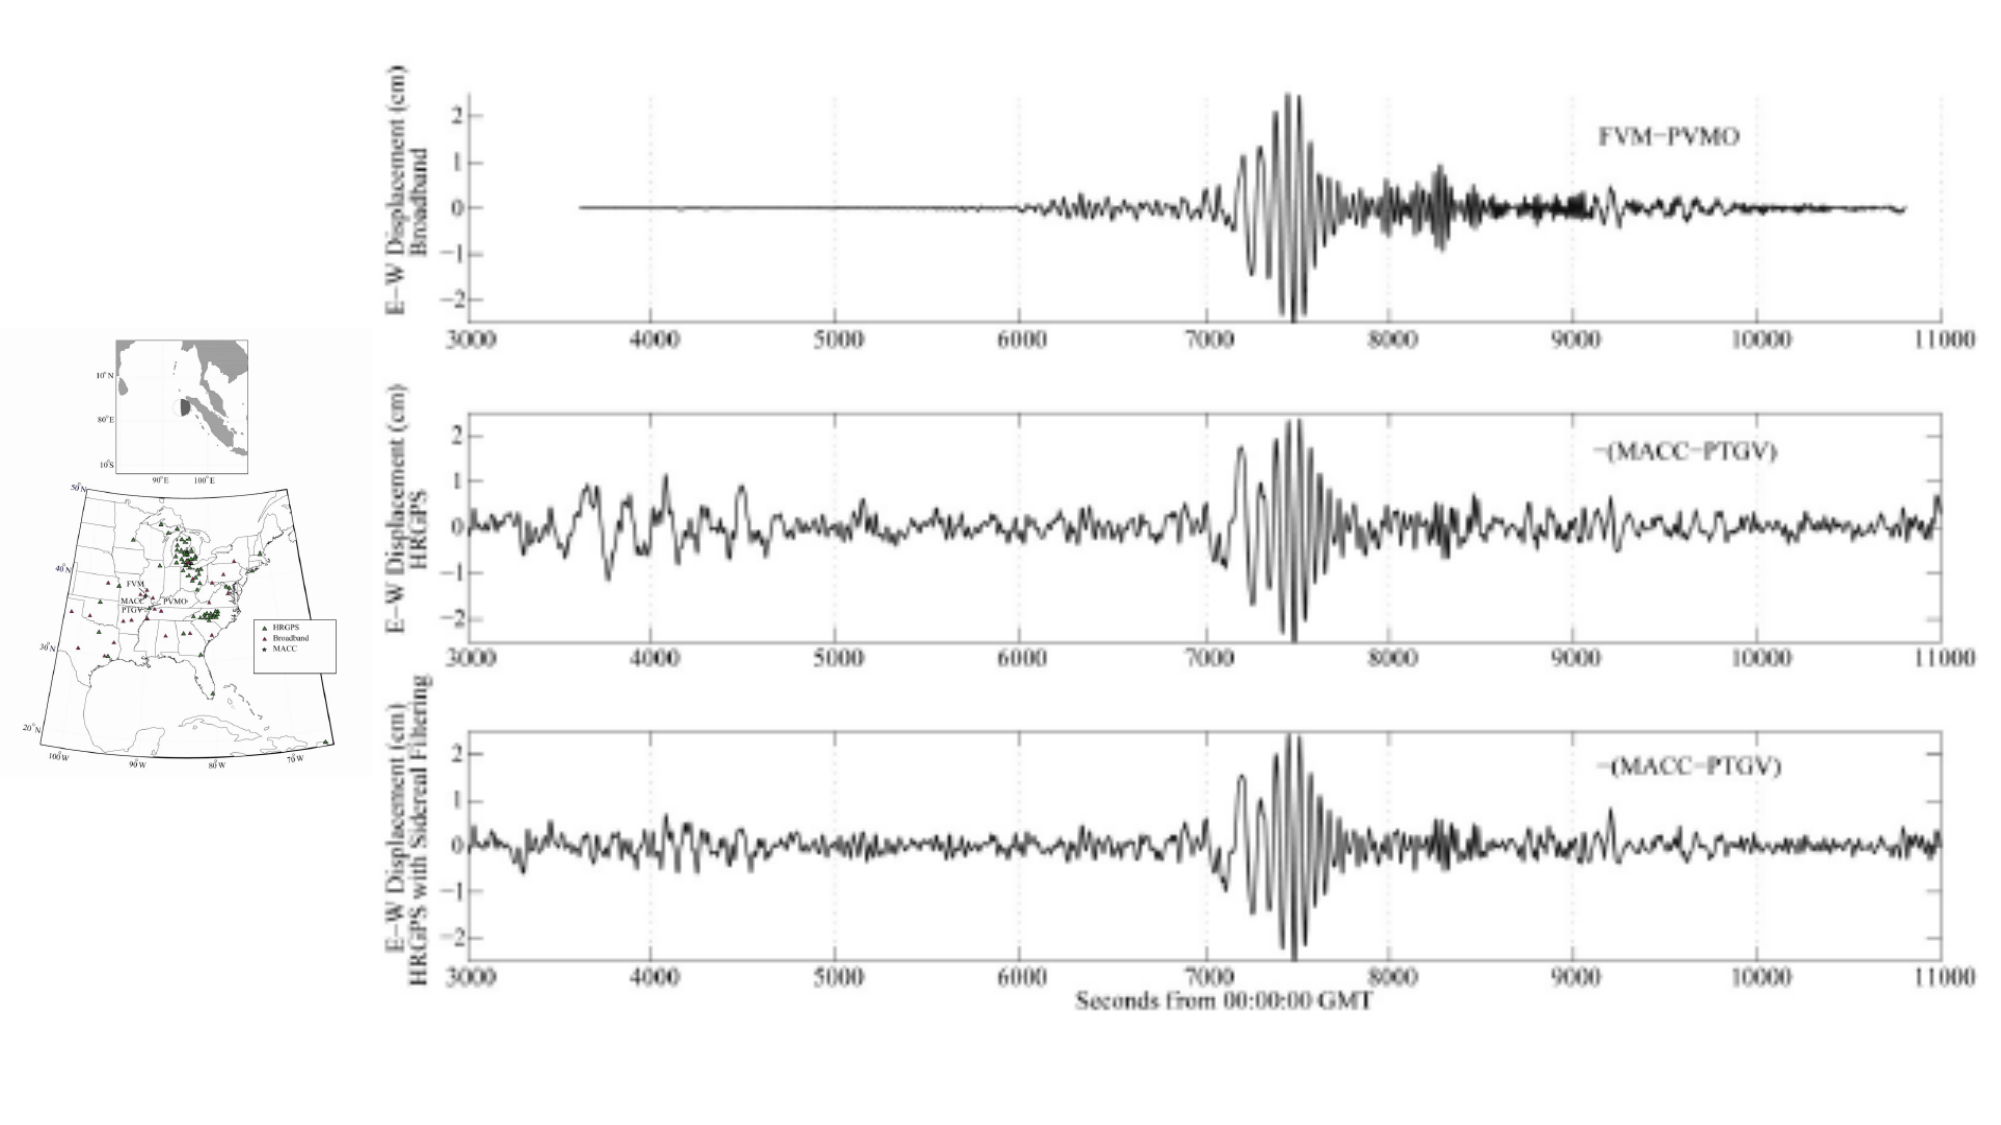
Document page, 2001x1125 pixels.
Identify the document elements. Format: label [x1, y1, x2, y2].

picture [0, 42, 1998, 1030]
